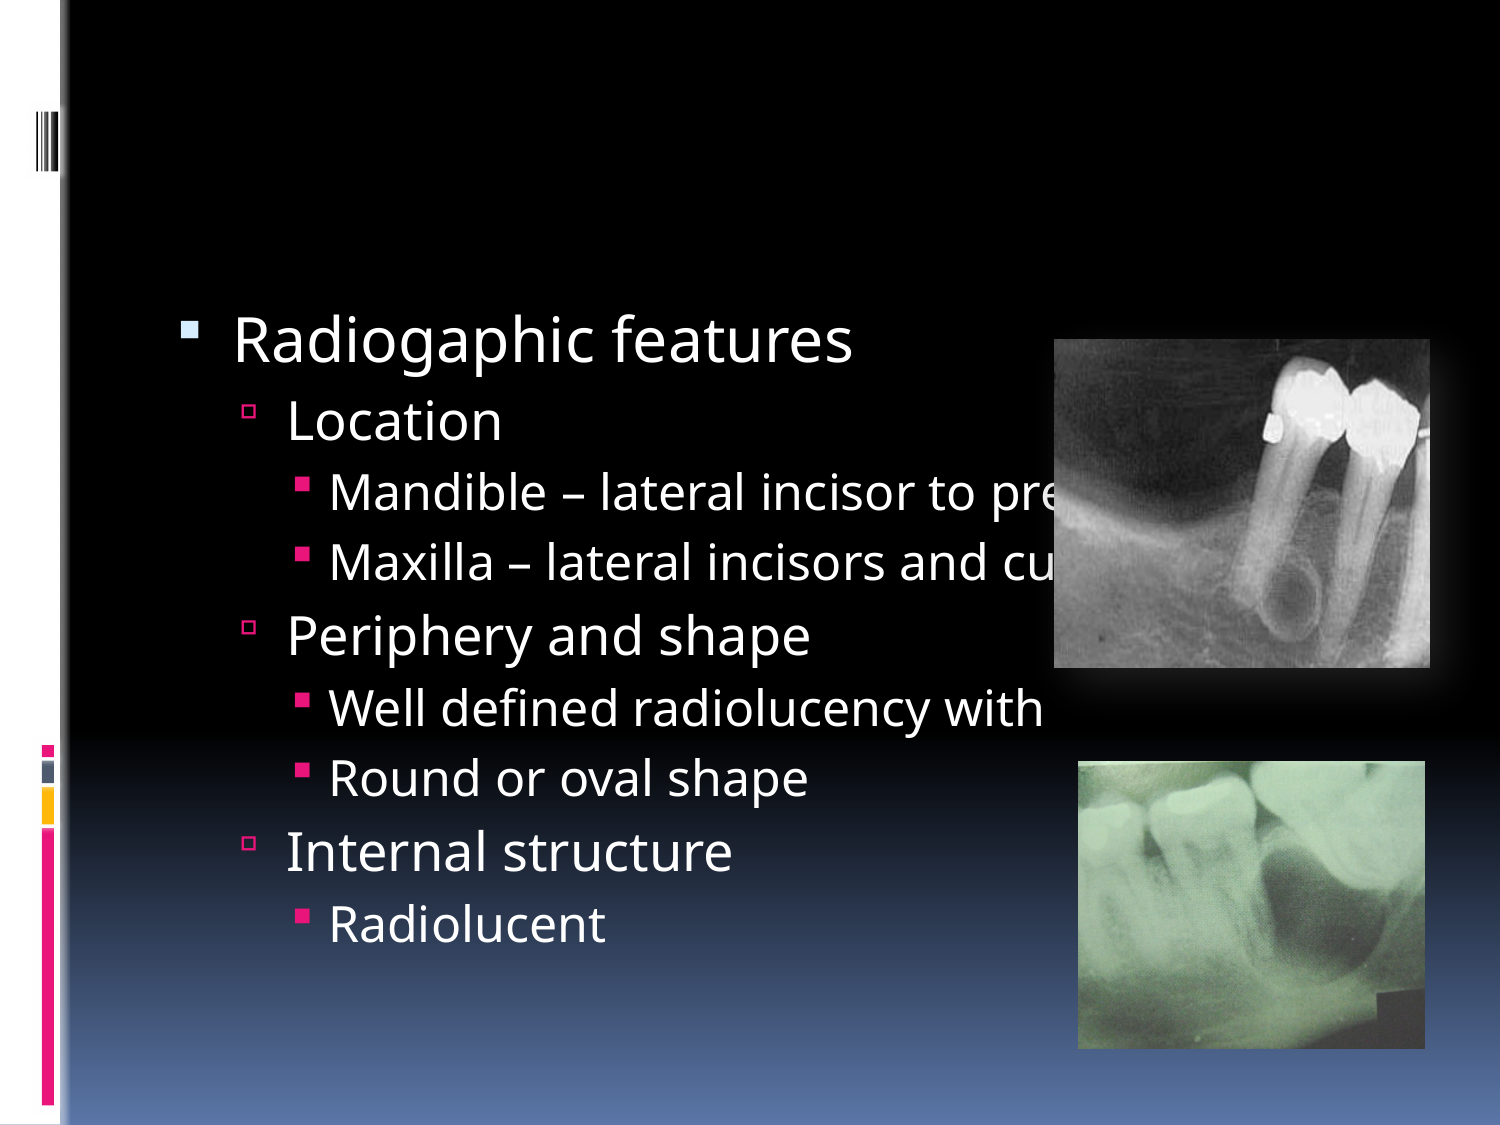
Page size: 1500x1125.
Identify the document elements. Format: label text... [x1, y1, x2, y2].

list Radiogaphic features Location Mandible – lateral incisor to premolar Maxilla – lateral incisors and cuspids Periphery and shape Well defined radiolucency with Round or oval shape Internal structure Radiolucent [150, 292, 1425, 1043]
picture [1054, 339, 1431, 669]
picture [1077, 761, 1426, 1049]
